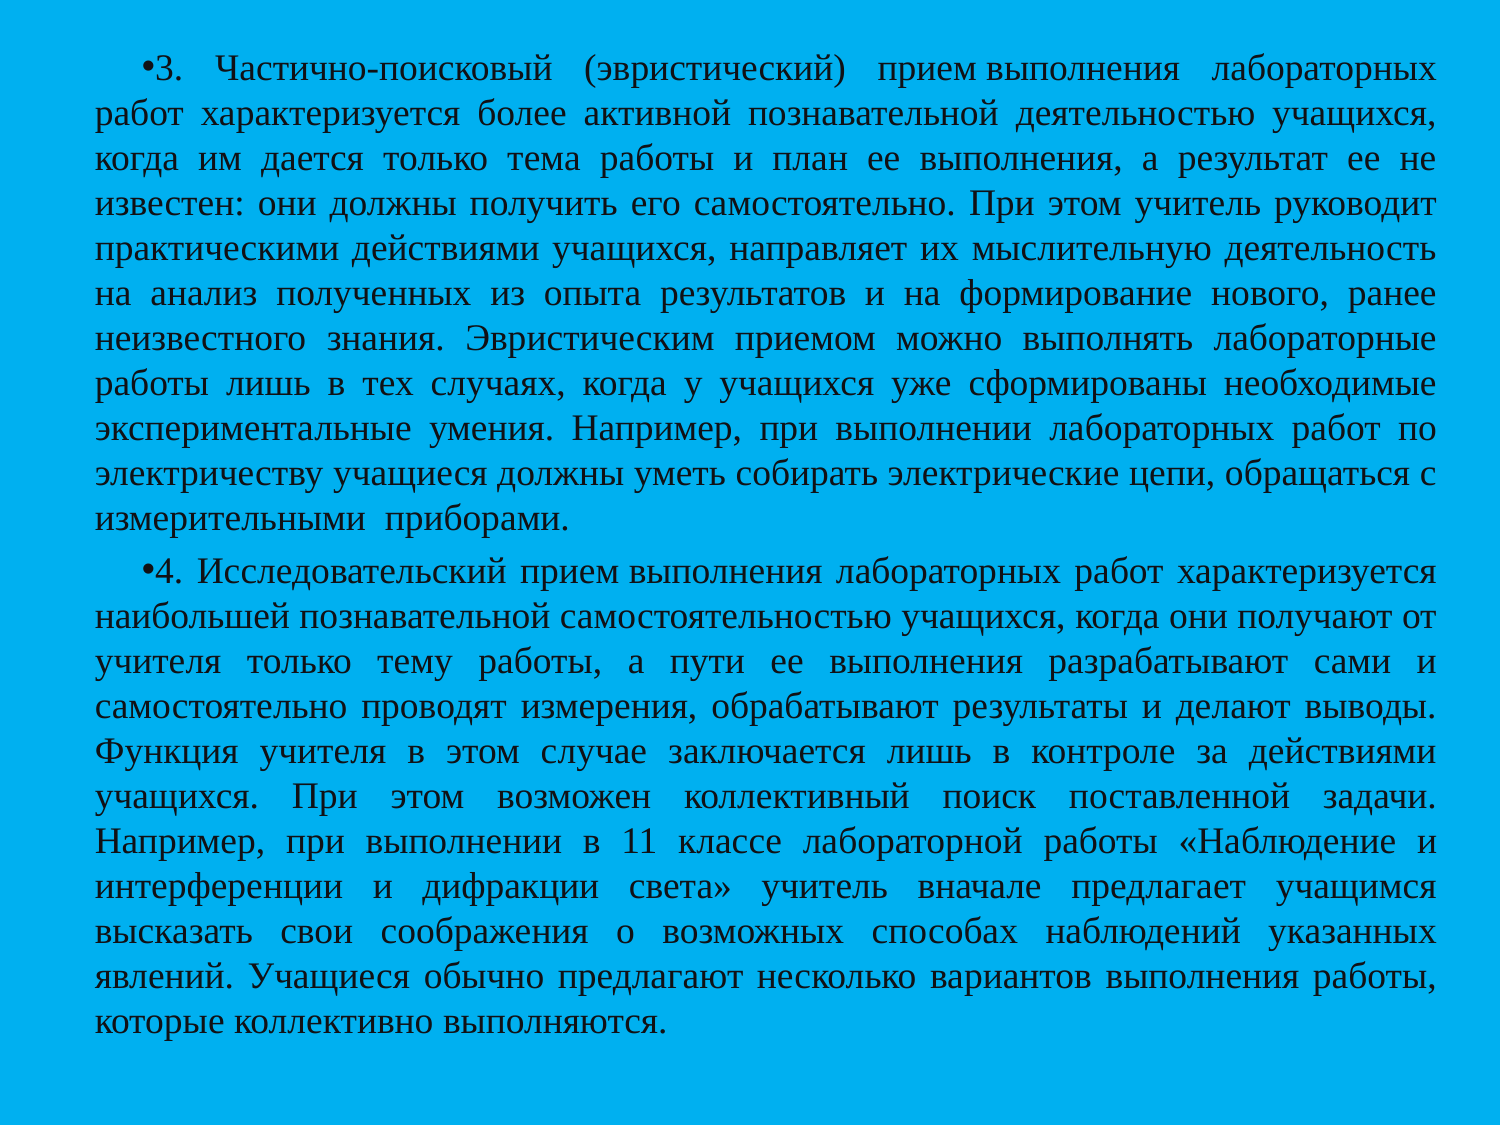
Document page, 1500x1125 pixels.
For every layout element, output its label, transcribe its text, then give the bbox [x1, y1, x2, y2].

list 3. Частично-поисковый (эвристический) прием выполнения лабораторных работ характеризуется более активной познавательной деятельностью учащихся, когда им дается только тема работы и план ее выполнения, а результат ее не известен: они должны получить его самостоятельно. При этом учитель руководит практическими действиями учащихся, направляет их мыслительную деятельность на анализ полученных из опыта результатов и на формирование нового, ранее неизвестного знания. Эвристическим приемом можно выполнять лабораторные работы лишь в тех случаях, когда у учащихся уже сформированы необходимые экспериментальные умения. Например, при выполнении лабораторных работ по электричеству учащиеся должны уметь собирать электрические цепи, обращаться с измерительными приборами. 4. Исследовательский прием выполнения лабораторных работ характеризуется наибольшей познавательной самостоятельностью учащихся, когда они получают от учителя только тему работы, а пути ее выполнения разрабатывают сами и самостоятельно проводят измерения, обрабатывают результаты и делают выводы. Функция учителя в этом случае заключается лишь в контроле за действиями учащихся. При этом возможен коллективный поиск поставленной задачи. Например, при выполнении в 11 классе лабораторной работы «Наблюдение и интерференции и дифракции света» учитель вначале предлагает учащимся высказать свои соображения о возможных способах наблюдений указанных явлений. Учащиеся обычно предлагают несколько вариантов выполнения работы, которые коллективно выполняются. [23, 35, 1454, 1093]
